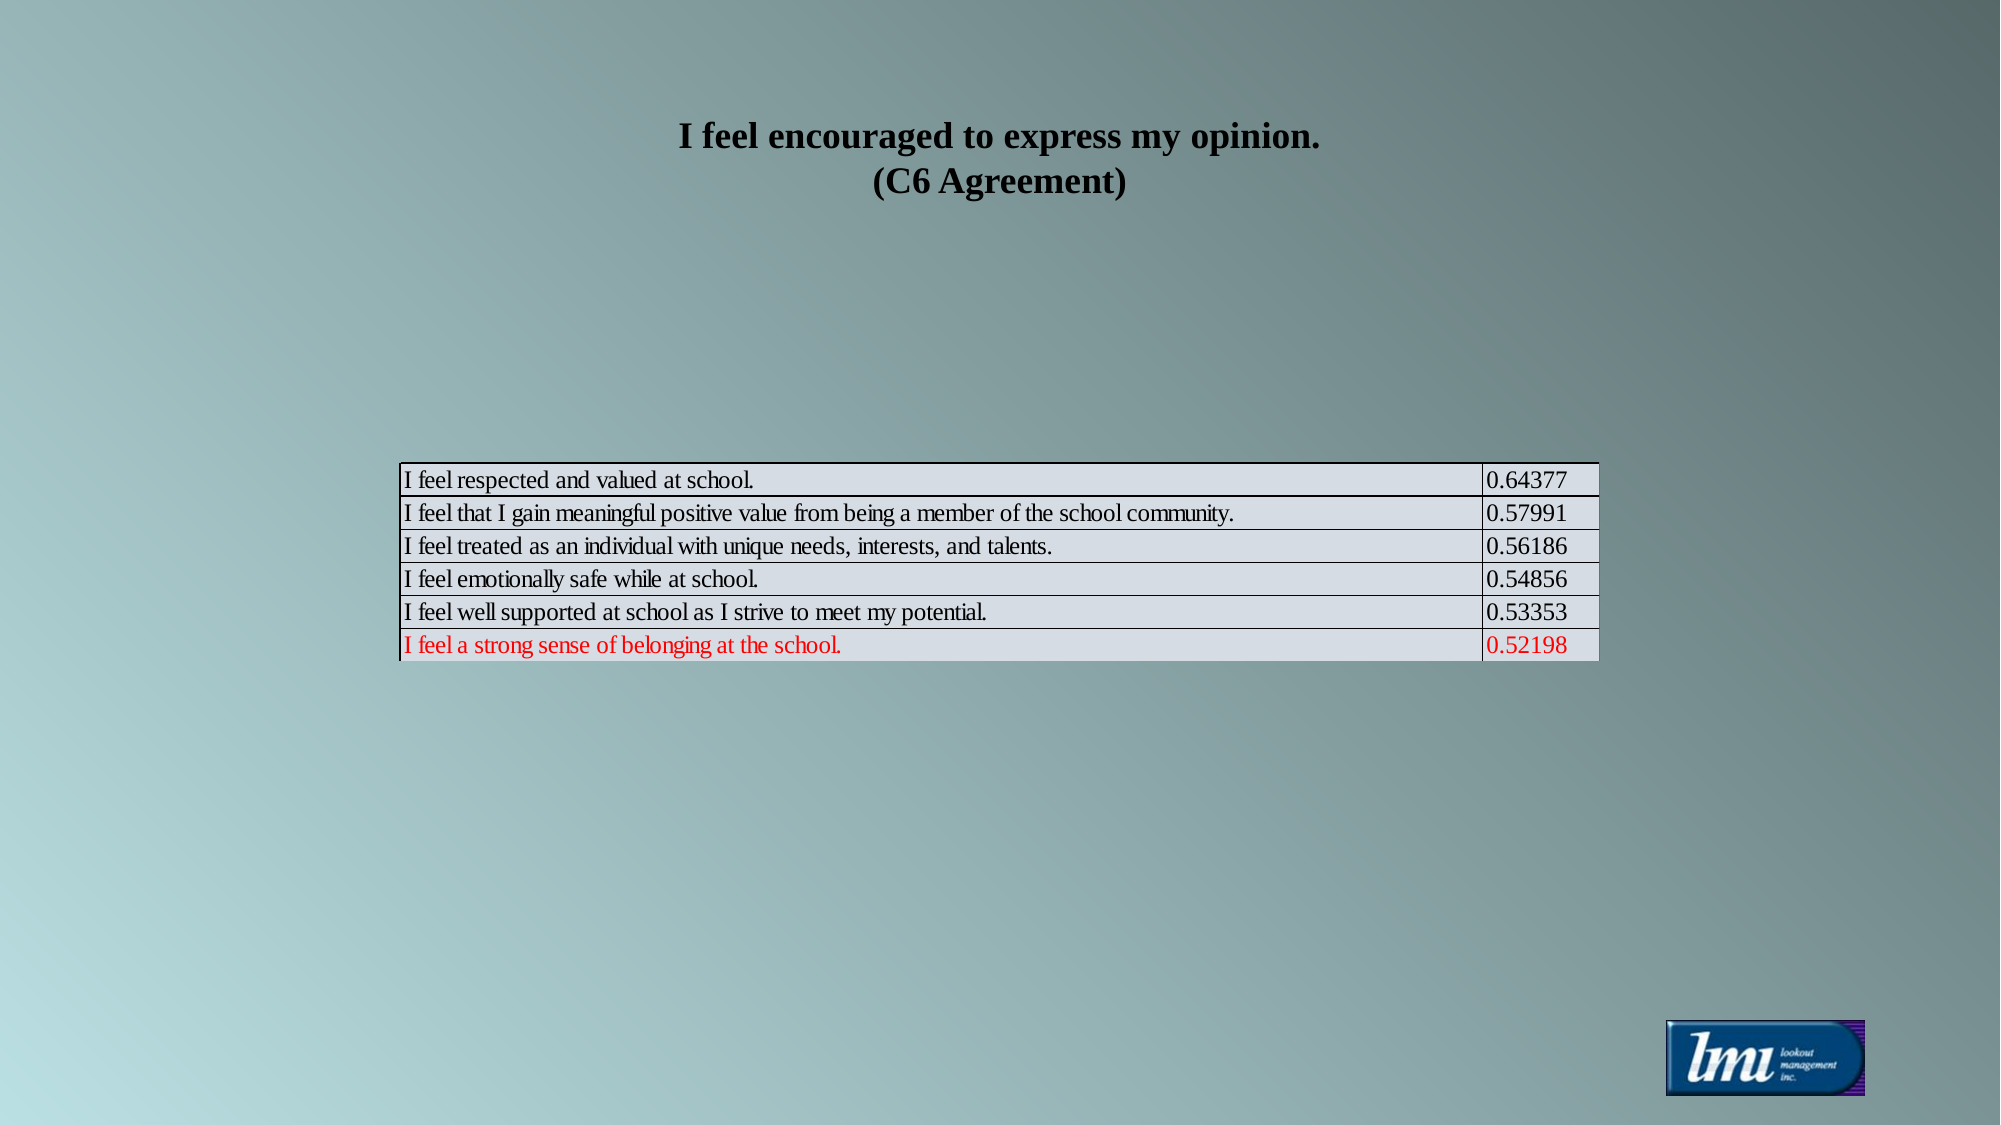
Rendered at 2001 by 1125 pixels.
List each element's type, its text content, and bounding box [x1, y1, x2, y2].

text_box I feel encouraged to express my opinion. (C6 Agreement) [270, 104, 1730, 209]
picture [399, 462, 1601, 663]
picture [1666, 1020, 1865, 1096]
